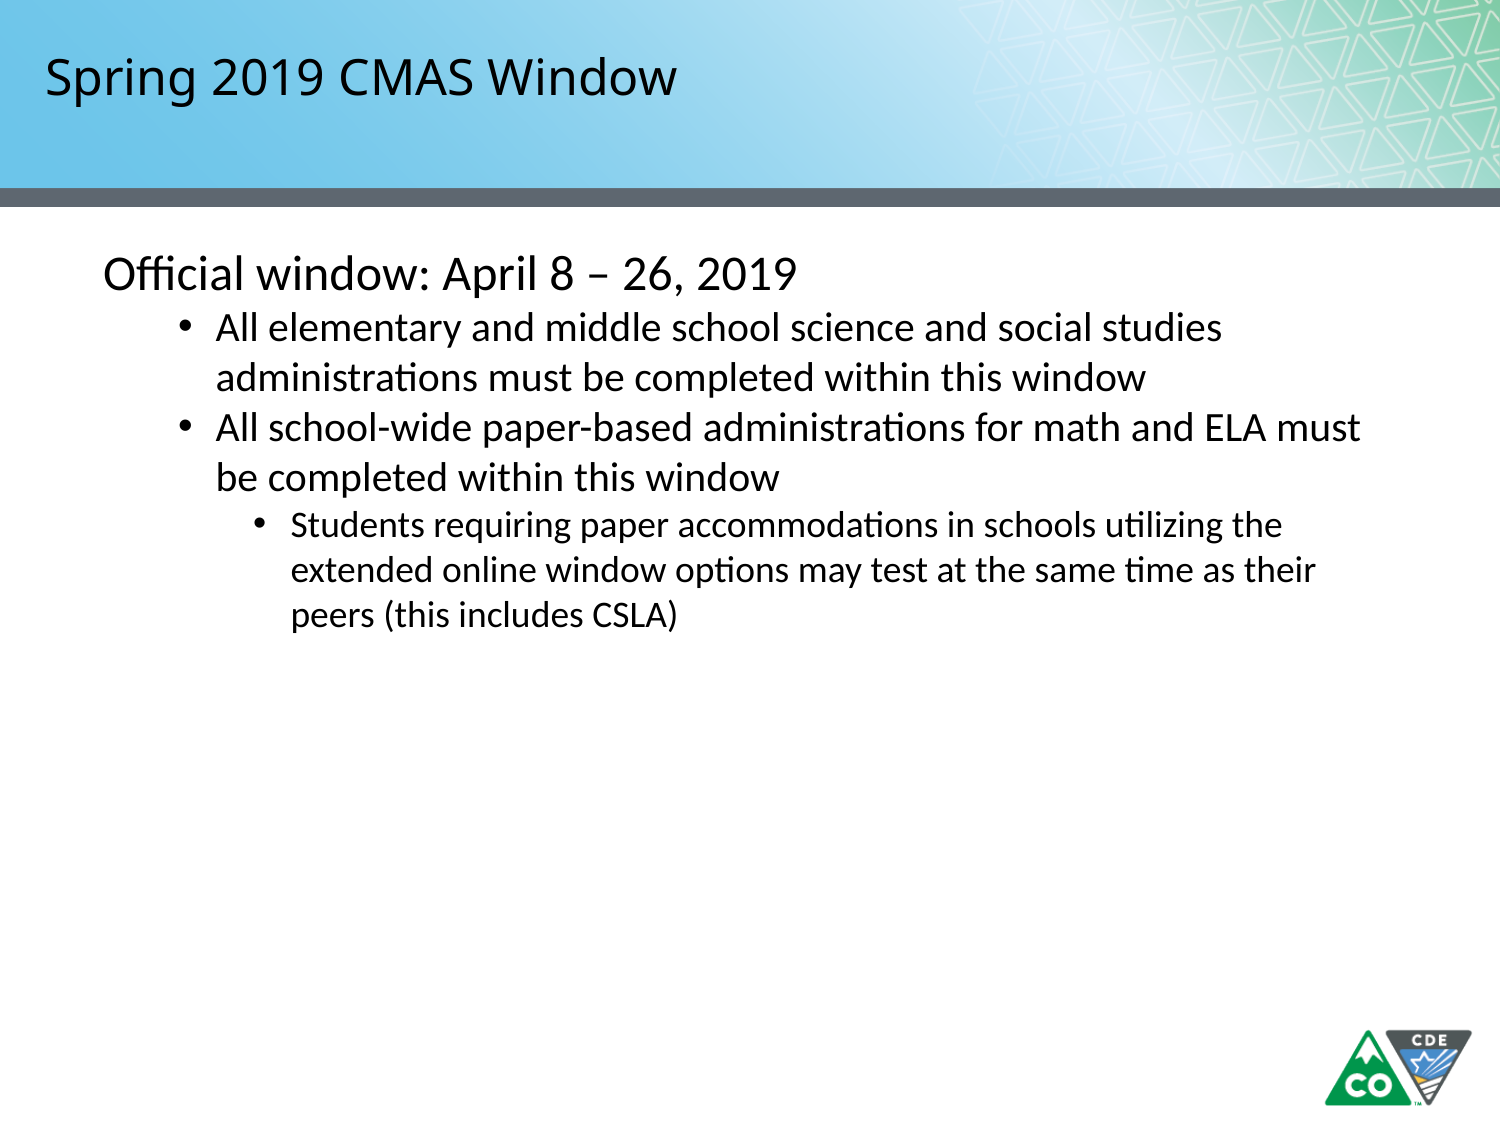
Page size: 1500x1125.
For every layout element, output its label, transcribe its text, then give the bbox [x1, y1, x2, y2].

list Official window: April 8 – 26, 2019 All elementary and middle school science and social studies administrations must be completed within this window All school-wide paper-based administrations for math and ELA must be completed within this window Students requiring paper accommodations in schools utilizing the extended online window options may test at the same time as their peers (this includes CSLA) [103, 239, 1397, 954]
title Spring 2019 CMAS Window [45, 45, 1339, 162]
picture [0, 0, 1500, 207]
picture [1312, 1021, 1482, 1113]
